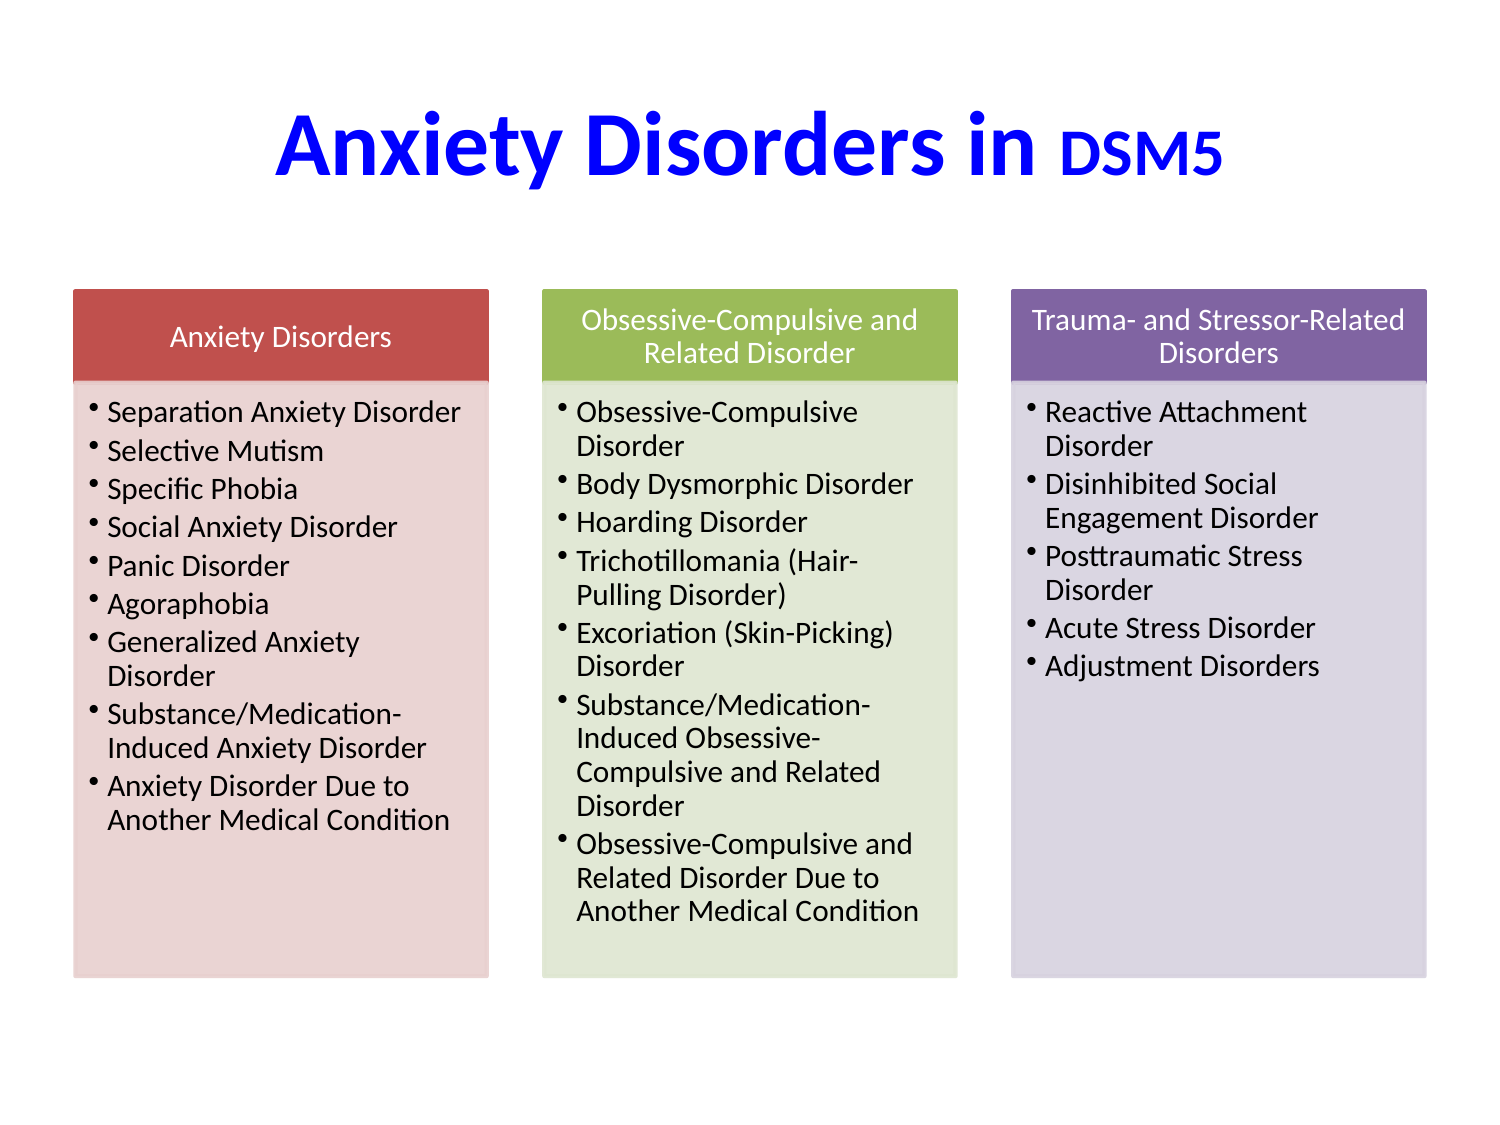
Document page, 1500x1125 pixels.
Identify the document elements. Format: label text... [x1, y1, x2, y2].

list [74, 262, 1426, 1006]
title Anxiety Disorders in DSM5 [75, 45, 1425, 233]
